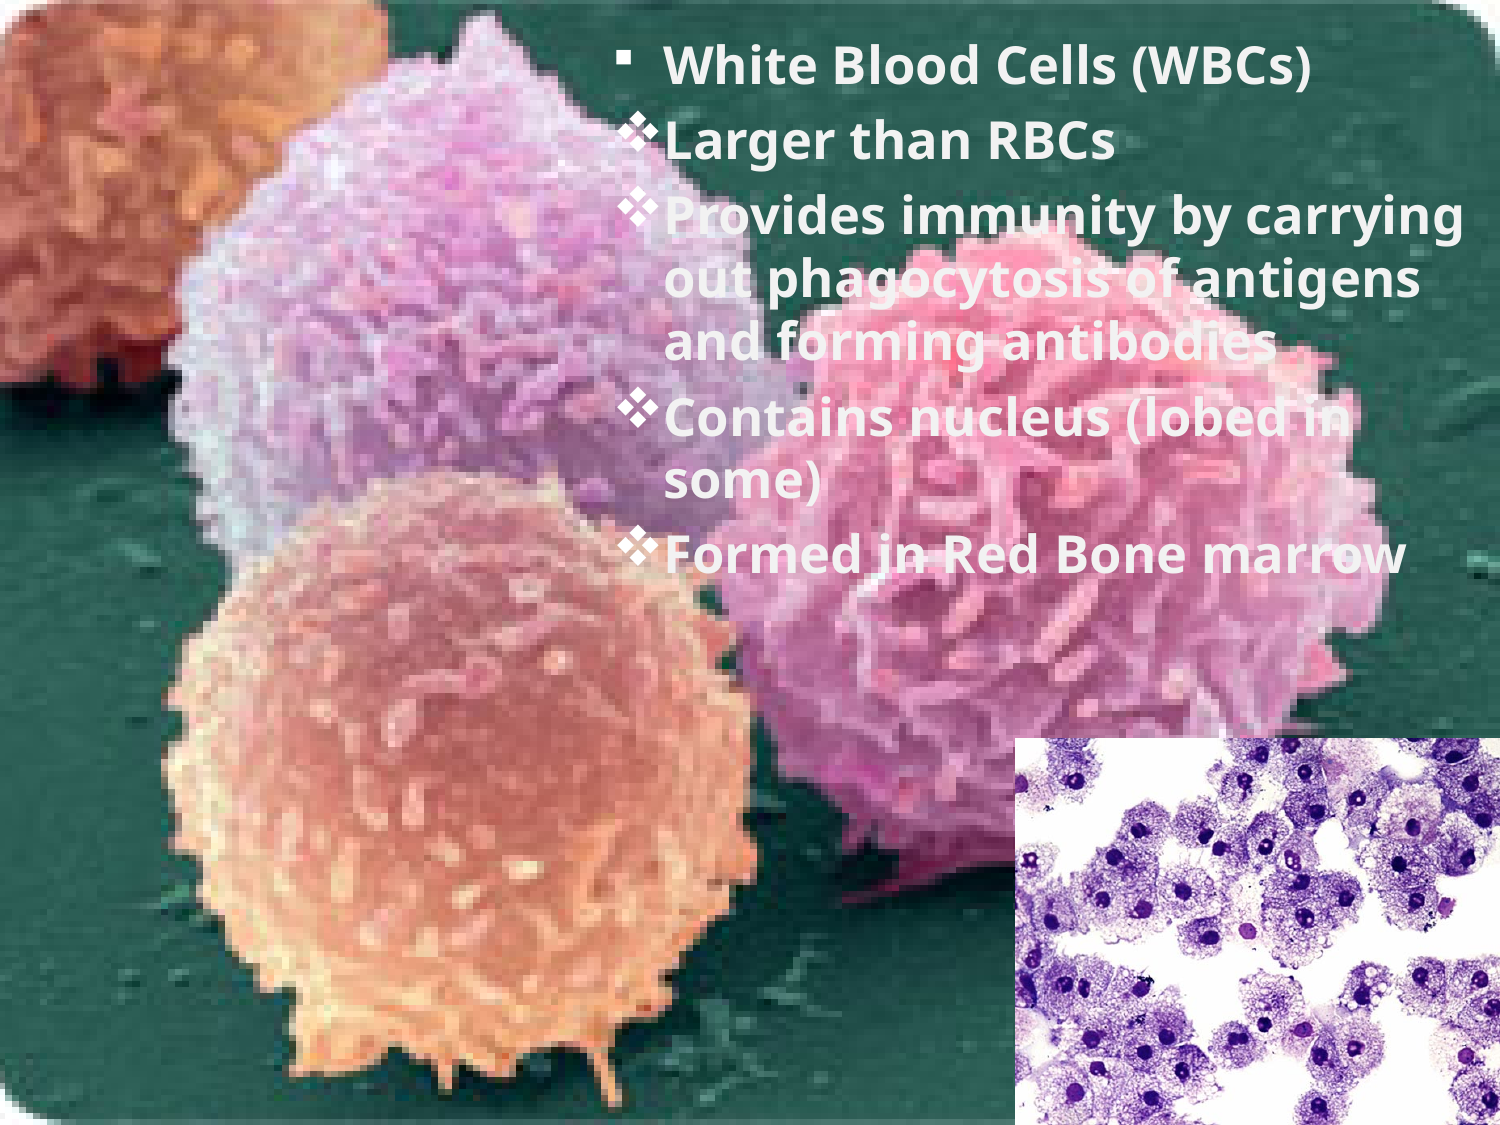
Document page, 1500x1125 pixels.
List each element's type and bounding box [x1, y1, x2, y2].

picture [1014, 737, 1500, 1125]
list [0, 0, 1500, 1125]
